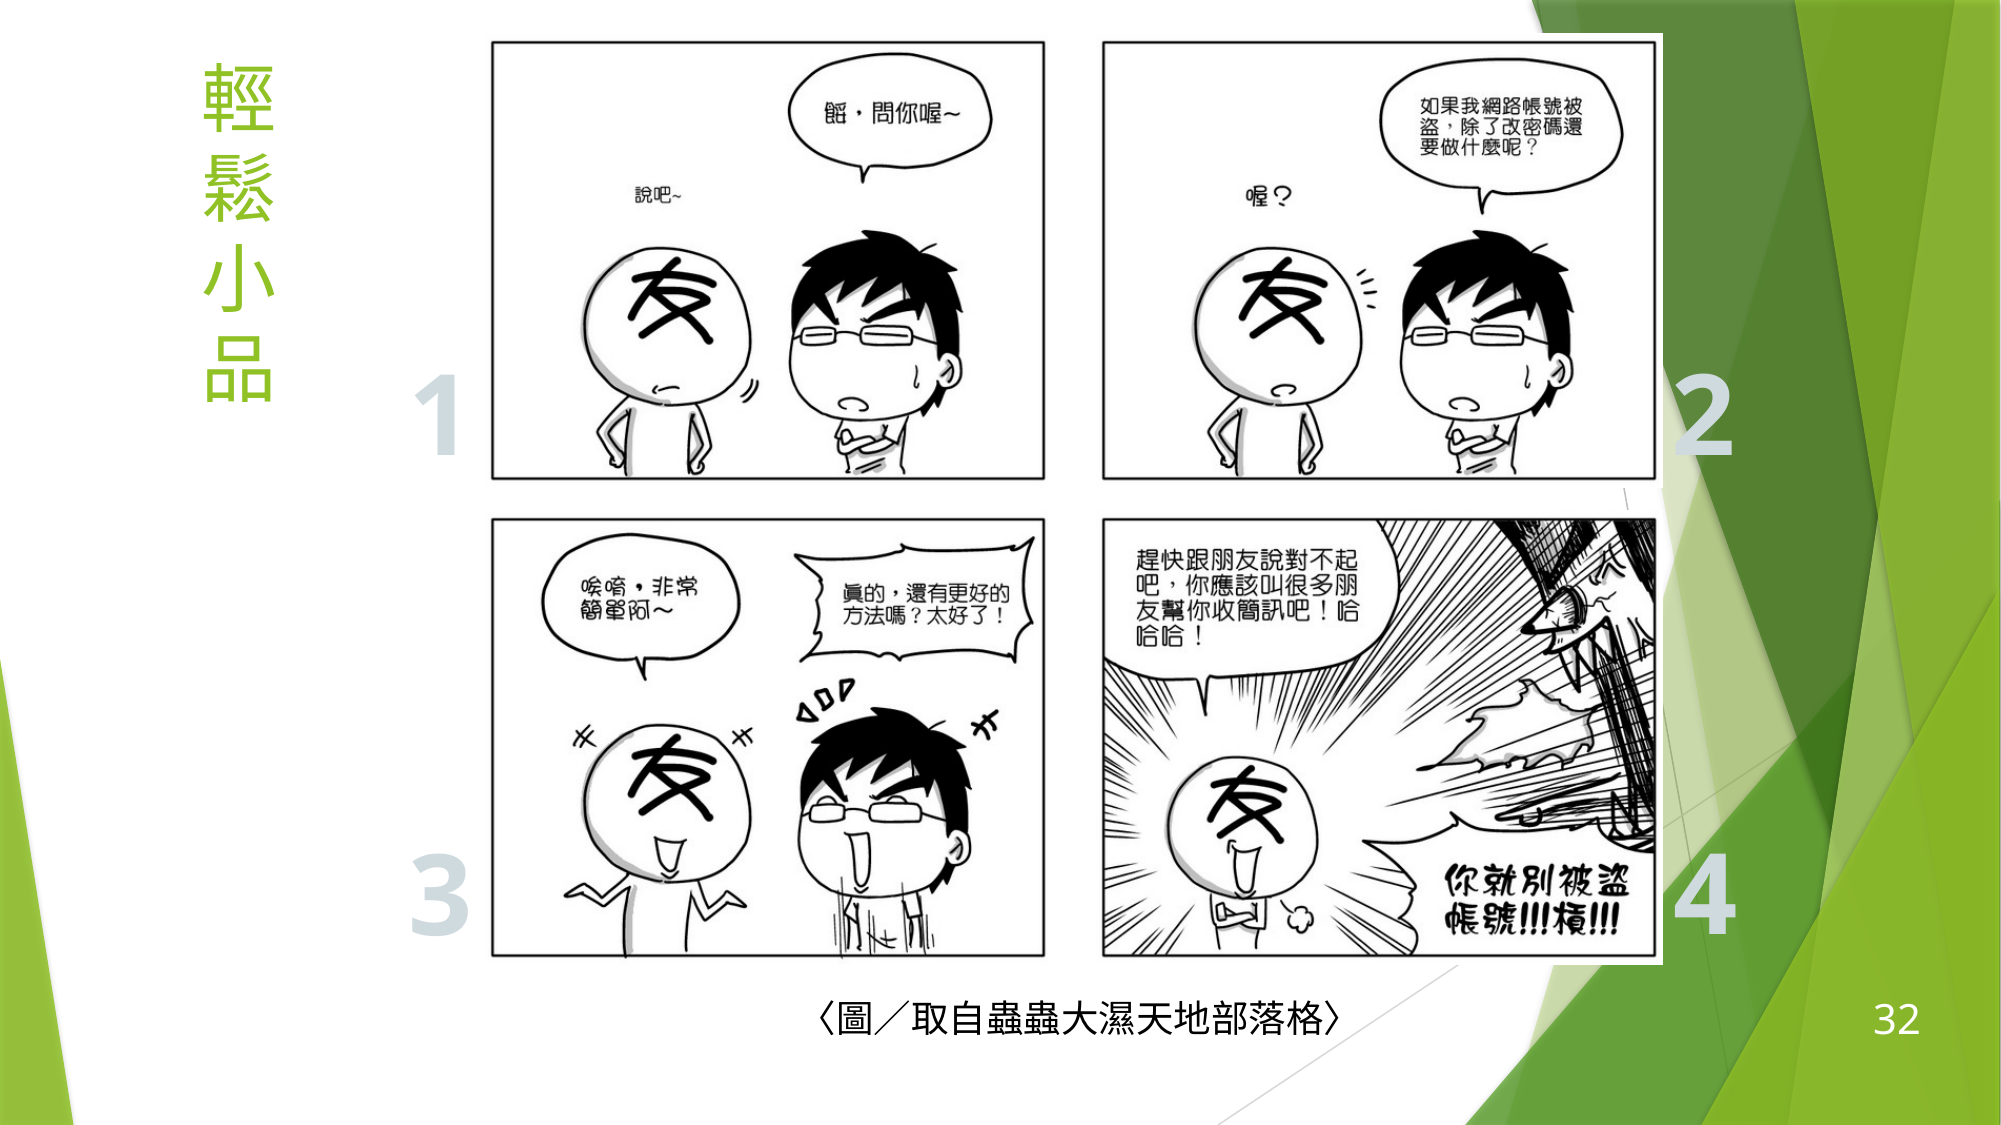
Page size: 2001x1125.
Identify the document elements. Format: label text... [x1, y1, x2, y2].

picture [483, 33, 1052, 488]
text_box 〈圖／取自蟲蟲大濕天地部落格〉 [784, 987, 1377, 1048]
picture [1095, 509, 1664, 965]
text_box 2 [1669, 335, 1751, 486]
text_box 4 [1669, 814, 1753, 965]
picture [483, 509, 1052, 965]
text_box 3 [393, 815, 478, 966]
text_box 1 [393, 335, 478, 486]
text_box 輕 鬆 小 品 [186, 43, 311, 579]
slide_number 32 [1824, 991, 1937, 1051]
picture [1095, 33, 1664, 488]
